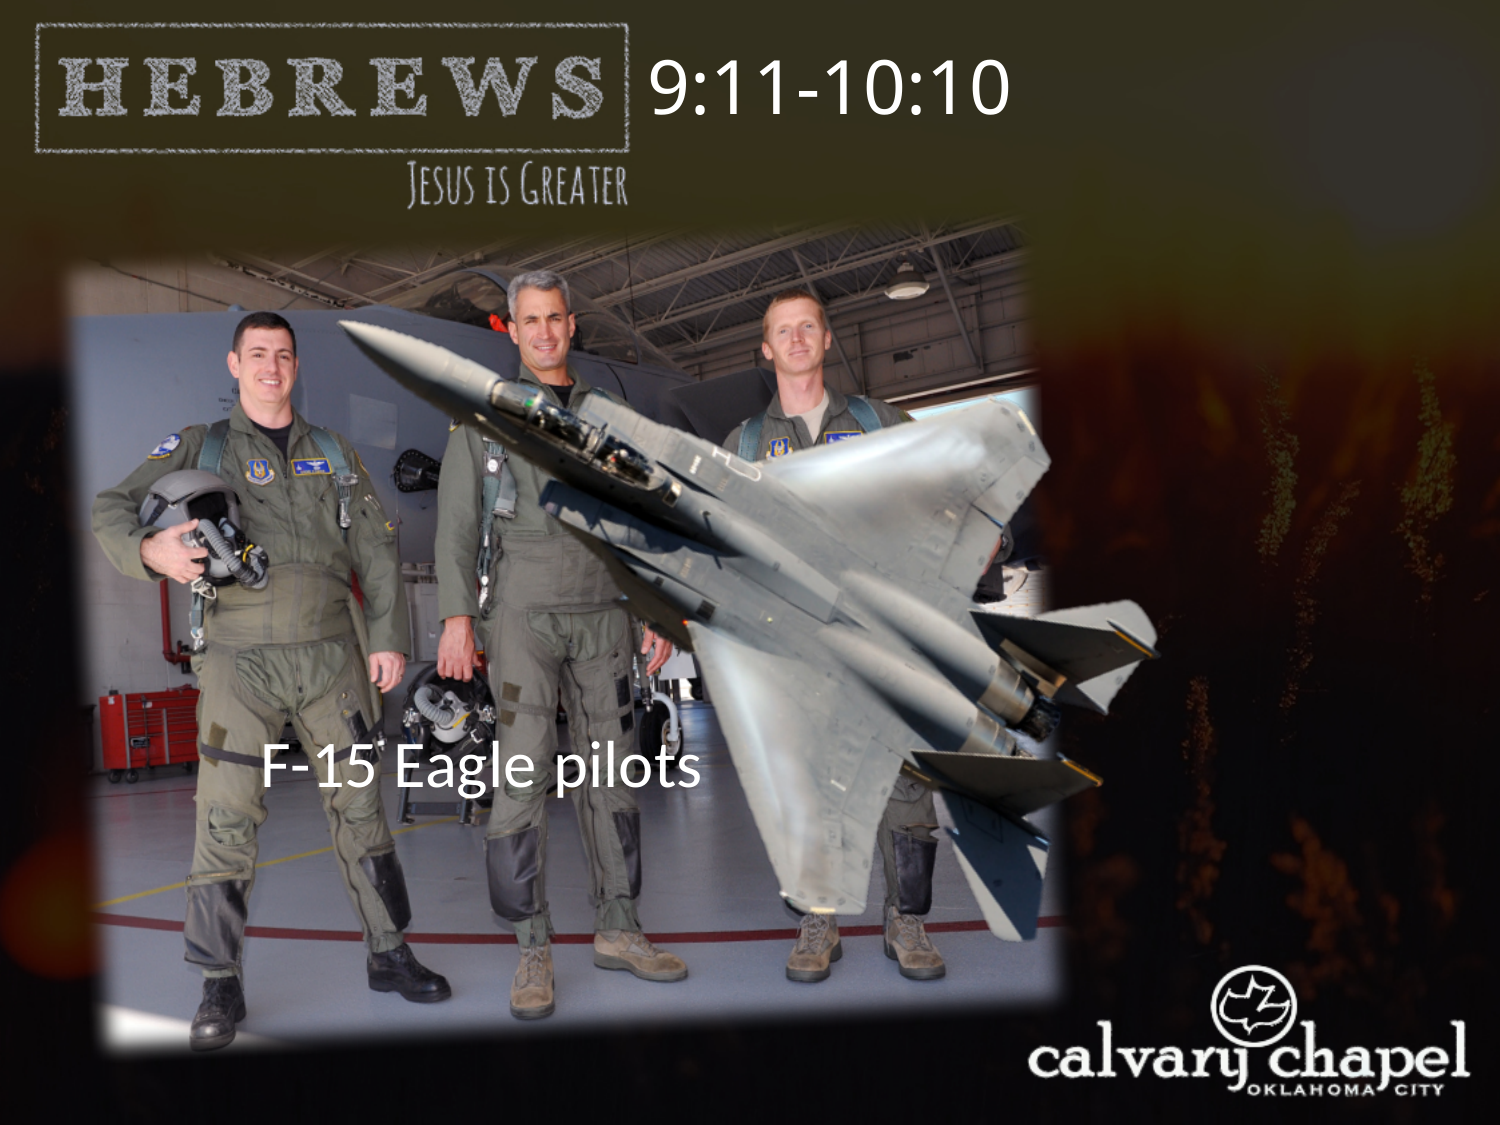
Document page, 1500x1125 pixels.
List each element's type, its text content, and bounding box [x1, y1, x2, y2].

picture [0, 0, 1500, 1125]
text_box 9:11-10:10 [632, 32, 1130, 138]
